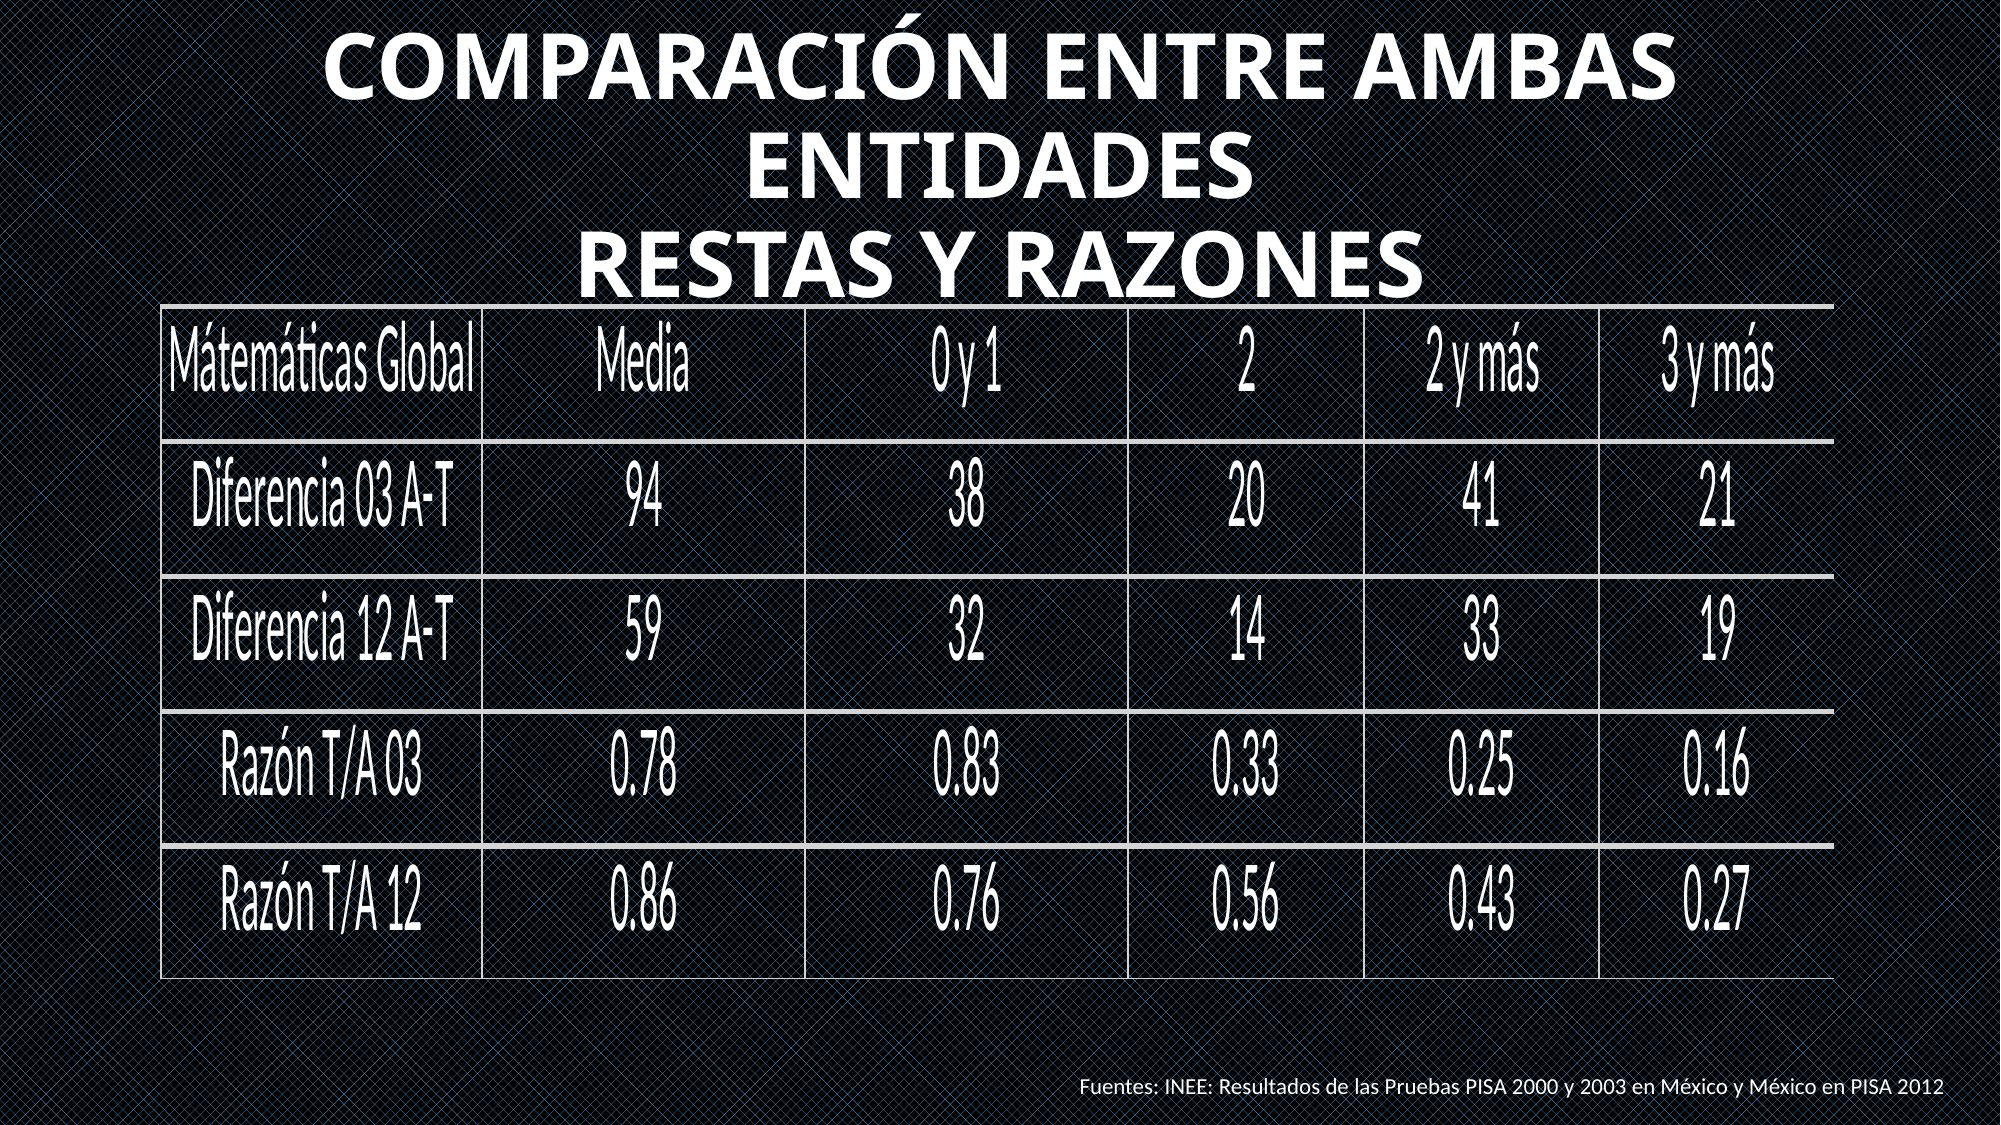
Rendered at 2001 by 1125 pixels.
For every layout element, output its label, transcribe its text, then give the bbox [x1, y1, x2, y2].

title COMPARACIÓN ENTRE AMBAS ENTIDADES RESTAS Y RAZONES [137, 59, 1863, 278]
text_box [159, 303, 1836, 985]
text_box Fuentes: INEE: Resultados de las Pruebas PISA 2000 y 2003 en México y México en PISA 2012 [1064, 1061, 1962, 1107]
